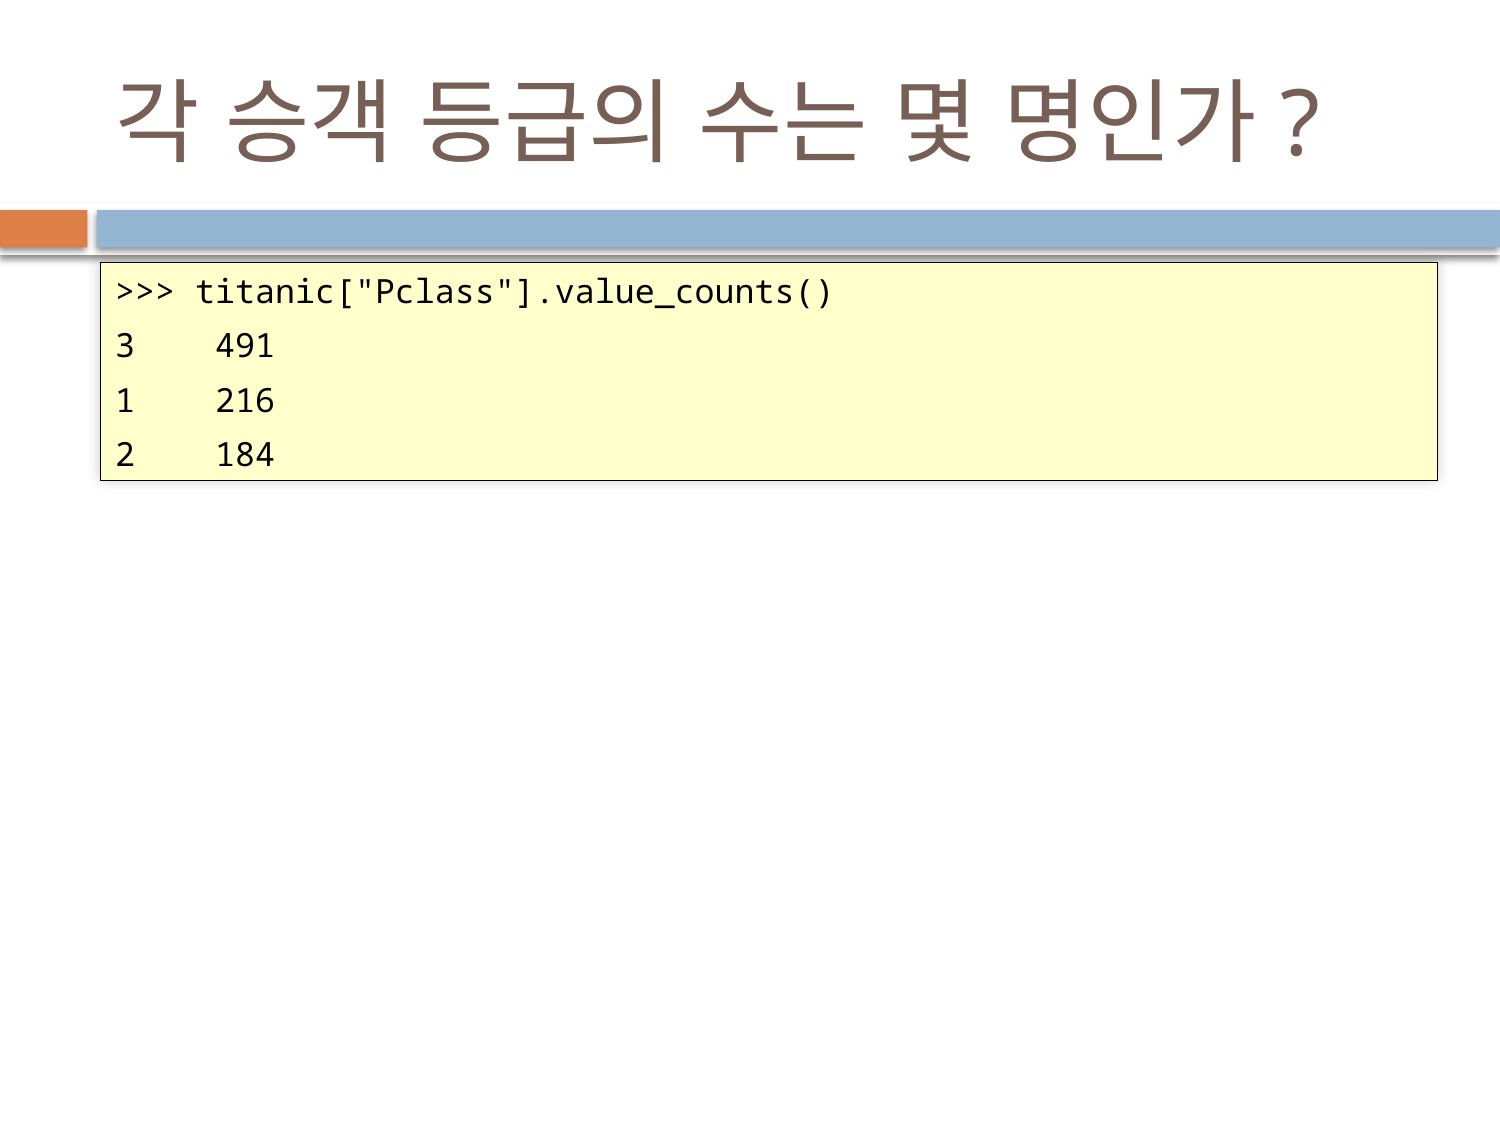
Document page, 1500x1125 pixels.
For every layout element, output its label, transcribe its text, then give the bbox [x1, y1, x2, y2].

title 각 승객 등급의 수는 몇 명인가? [100, 37, 1438, 200]
text_box >>> titanic["Pclass"].value_counts() 3 491 1 216 2 184 [100, 262, 1438, 481]
